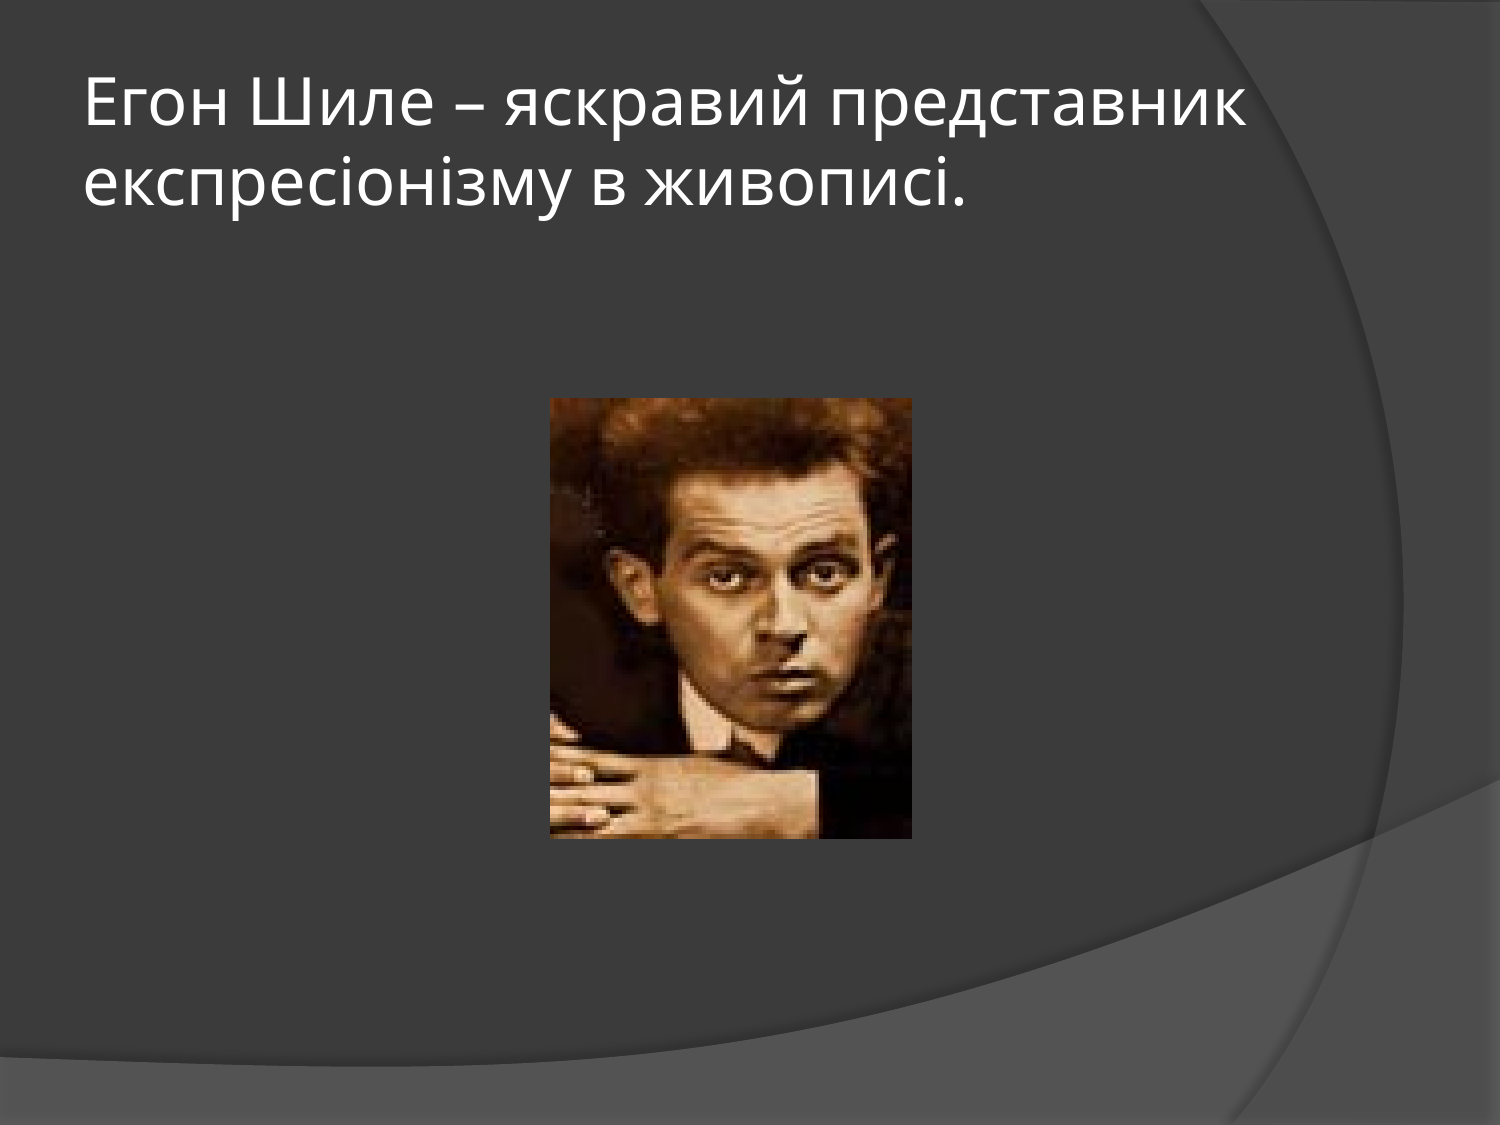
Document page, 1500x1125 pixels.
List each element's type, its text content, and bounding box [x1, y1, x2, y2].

title Егон Шиле – яскравий представник експресіонізму в живописі. [75, 45, 1300, 233]
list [550, 398, 912, 840]
